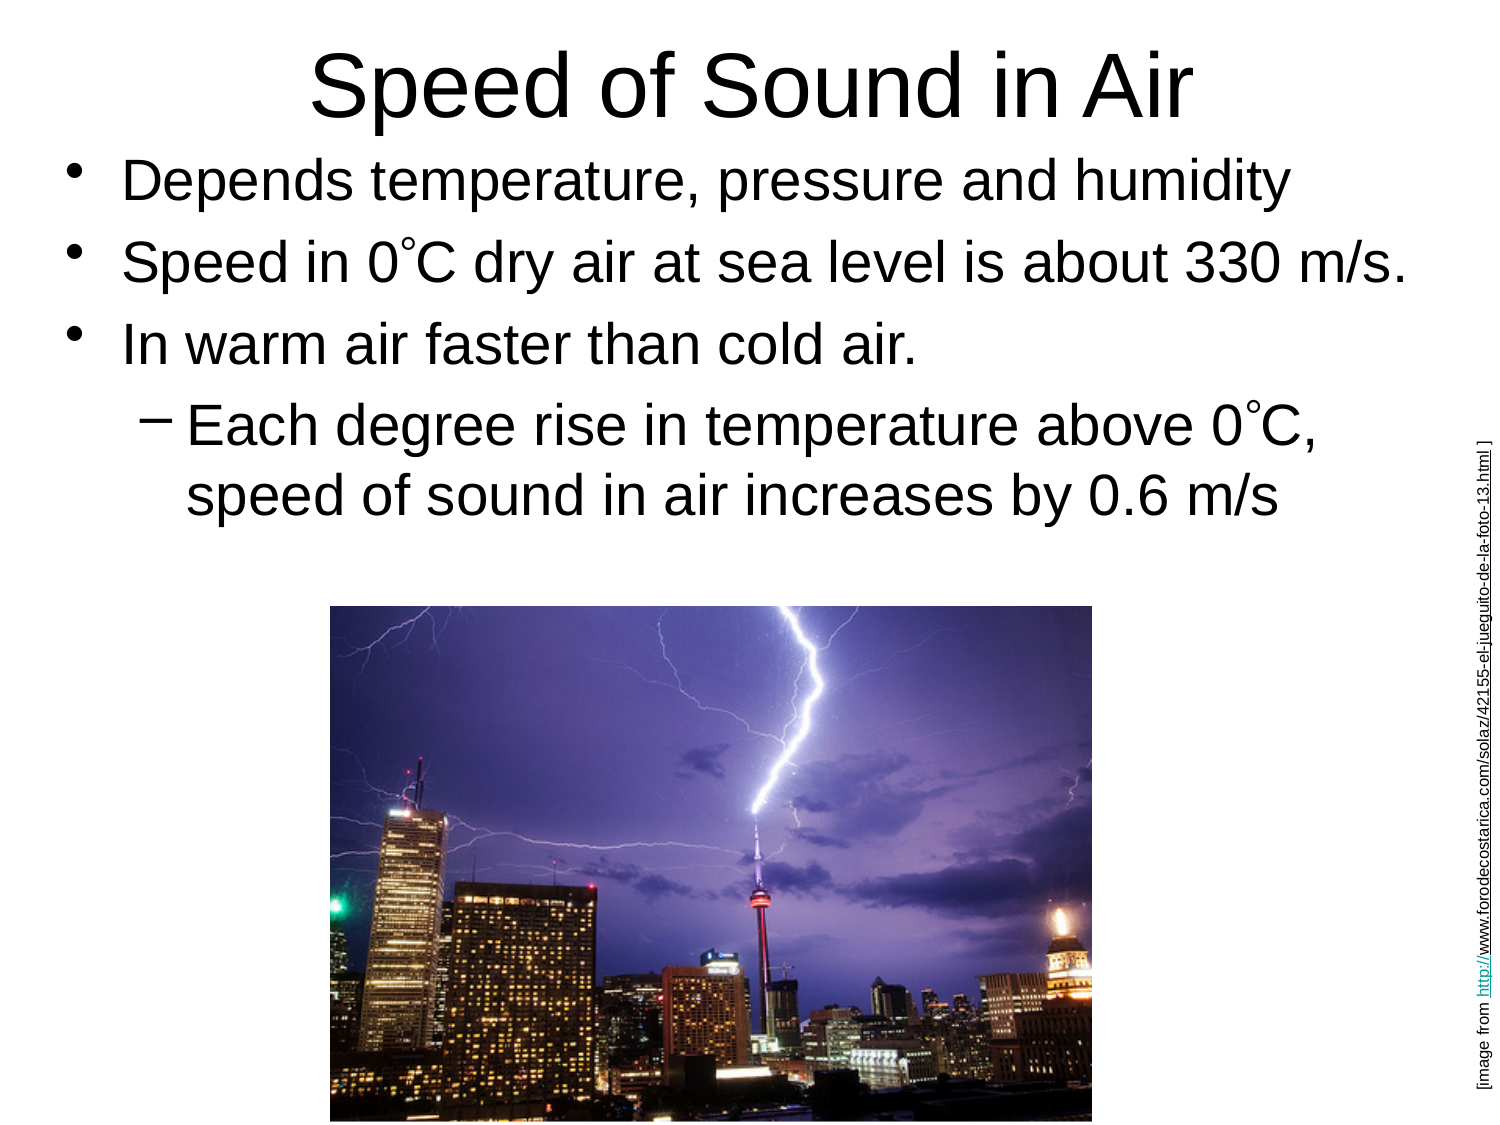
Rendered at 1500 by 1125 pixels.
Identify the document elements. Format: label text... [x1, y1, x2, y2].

list Depends temperature, pressure and humidity Speed in 0C dry air at sea level is about 330 m/s. In warm air faster than cold air. Each degree rise in temperature above 0C, speed of sound in air increases by 0.6 m/s [49, 135, 1439, 645]
title Speed of Sound in Air [77, 0, 1428, 135]
picture [330, 605, 1092, 1125]
text_box [image from http://www.forodecostarica.com/solaz/42155-el-jueguito-de-la-foto-13.html ] [1464, 425, 1500, 1106]
